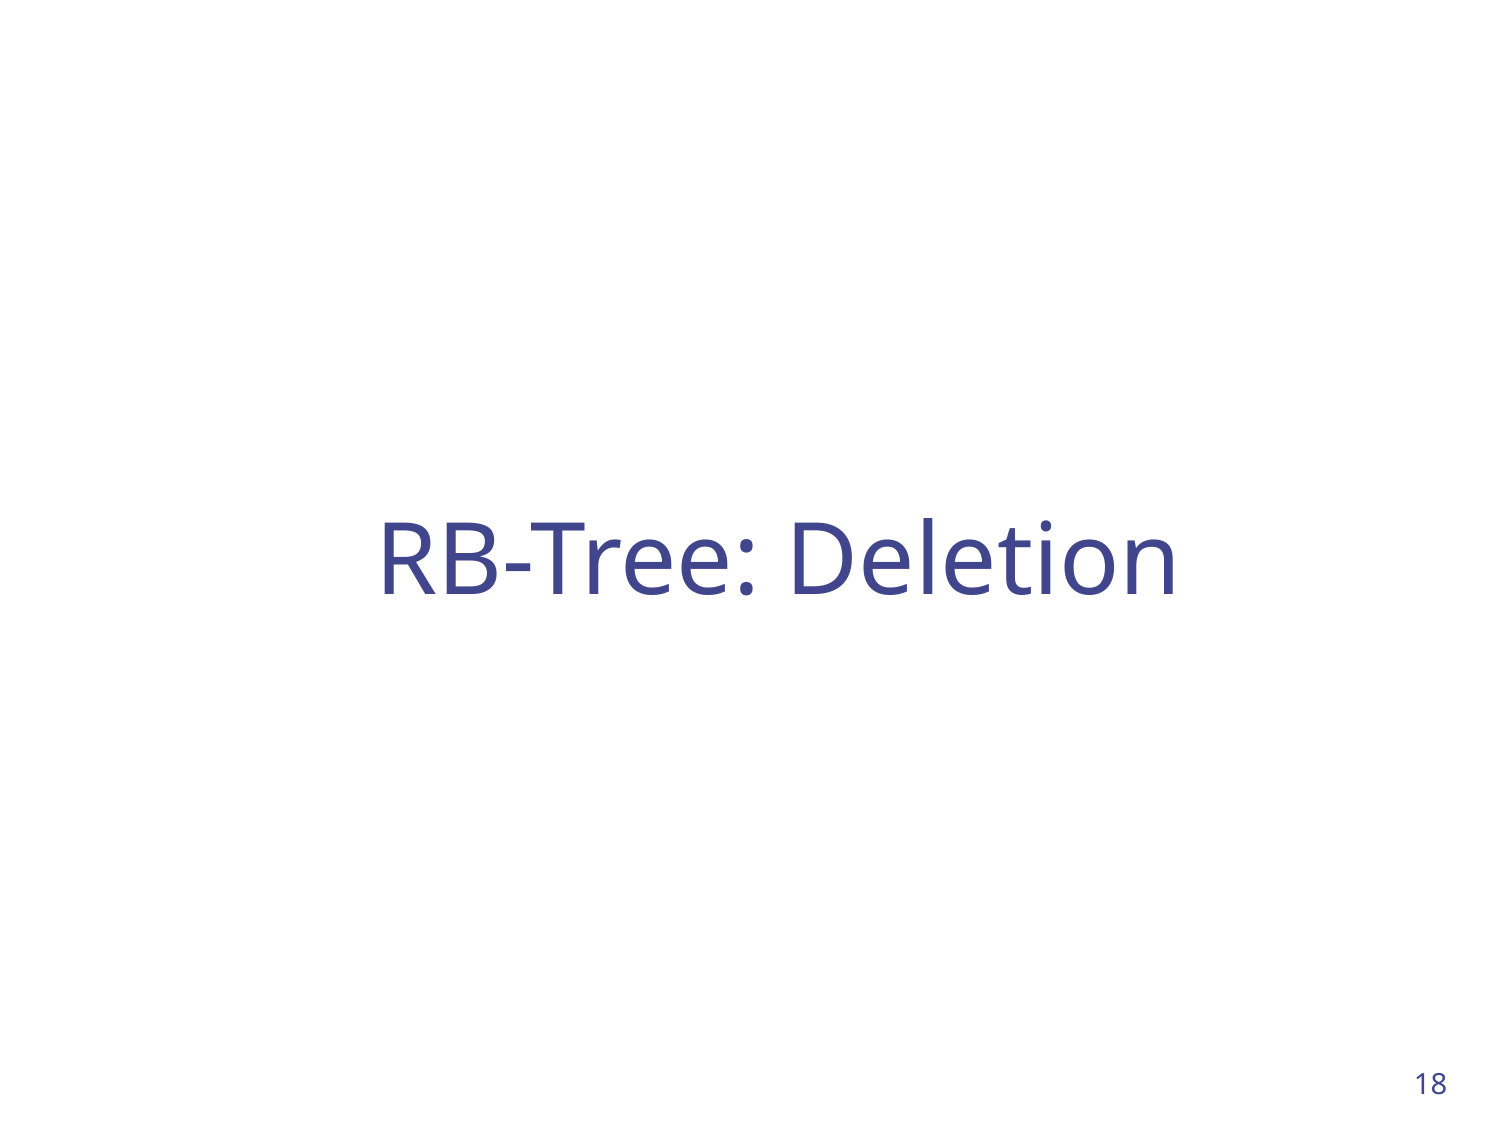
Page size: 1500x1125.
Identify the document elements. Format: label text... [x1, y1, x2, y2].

text_box RB-Tree: Deletion [360, 487, 1197, 623]
slide_number 18 [1149, 1037, 1463, 1113]
